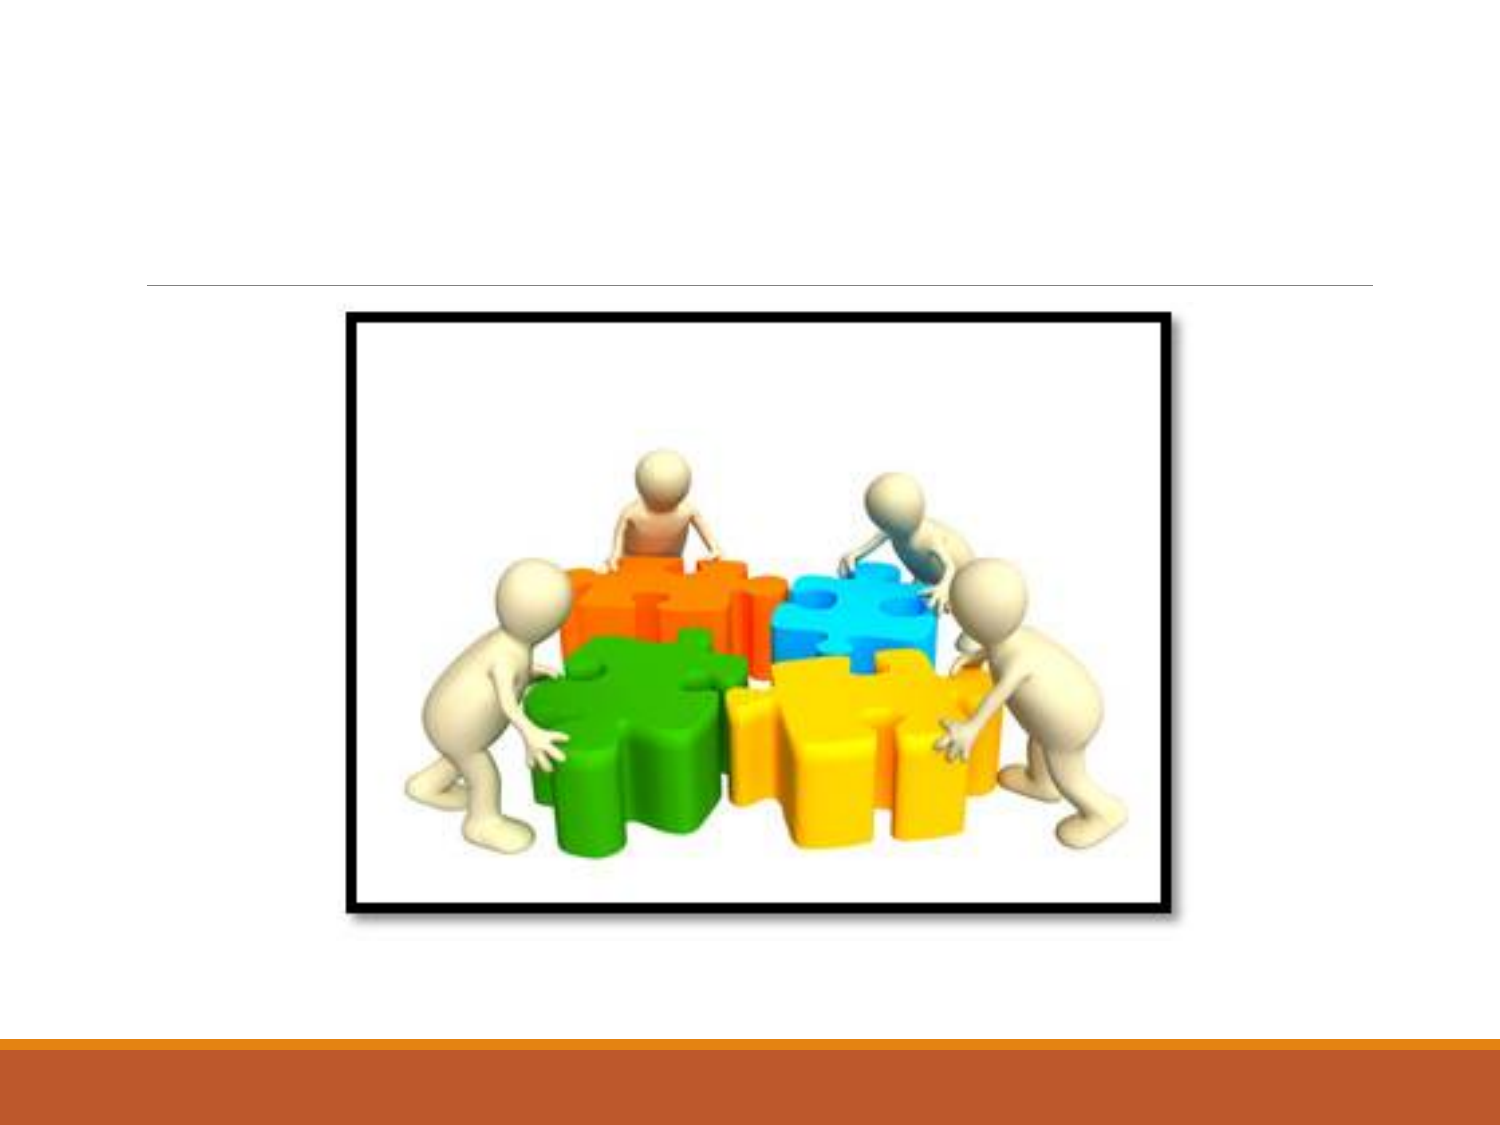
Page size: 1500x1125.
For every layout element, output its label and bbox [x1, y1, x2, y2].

list [335, 302, 1200, 941]
